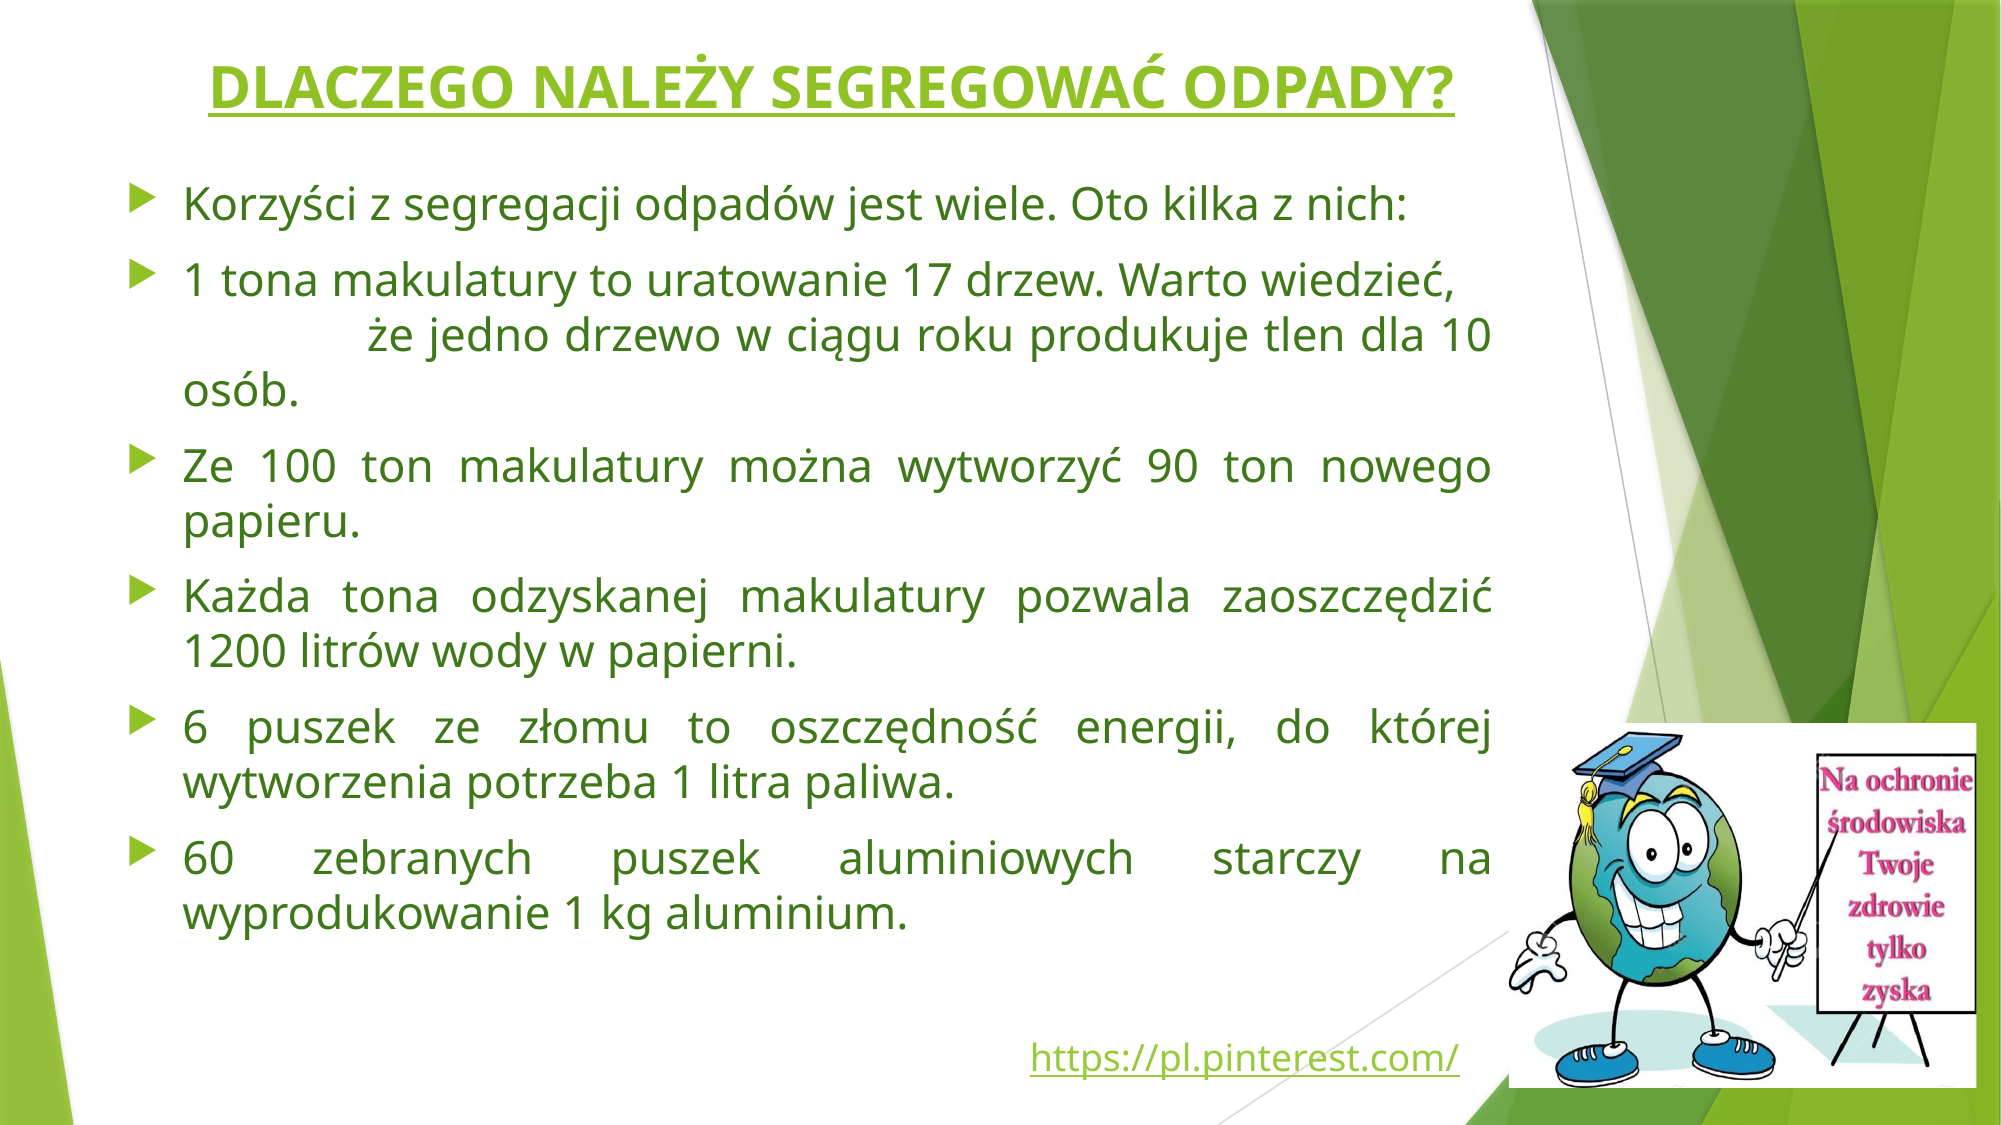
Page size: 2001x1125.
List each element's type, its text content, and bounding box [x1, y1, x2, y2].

list Korzyści z segregacji odpadów jest wiele. Oto kilka z nich: 1 tona makulatury to uratowanie 17 drzew. Warto wiedzieć, że jedno drzewo w ciągu roku produkuje tlen dla 10 osób. Ze 100 ton makulatury można wytworzyć 90 ton nowego papieru. Każda tona odzyskanej makulatury pozwala zaoszczędzić 1200 litrów wody w papierni. 6 puszek ze złomu to oszczędność energii, do której wytworzenia potrzeba 1 litra paliwa. 60 zebranych puszek aluminiowych starczy na wyprodukowanie 1 kg aluminium. [111, 167, 1509, 992]
text_box https://pl.pinterest.com/ [1014, 1026, 1475, 1093]
picture [1508, 723, 1977, 1088]
title DLACZEGO NALEŻY SEGREGOWAĆ ODPADY? [126, 42, 1537, 168]
